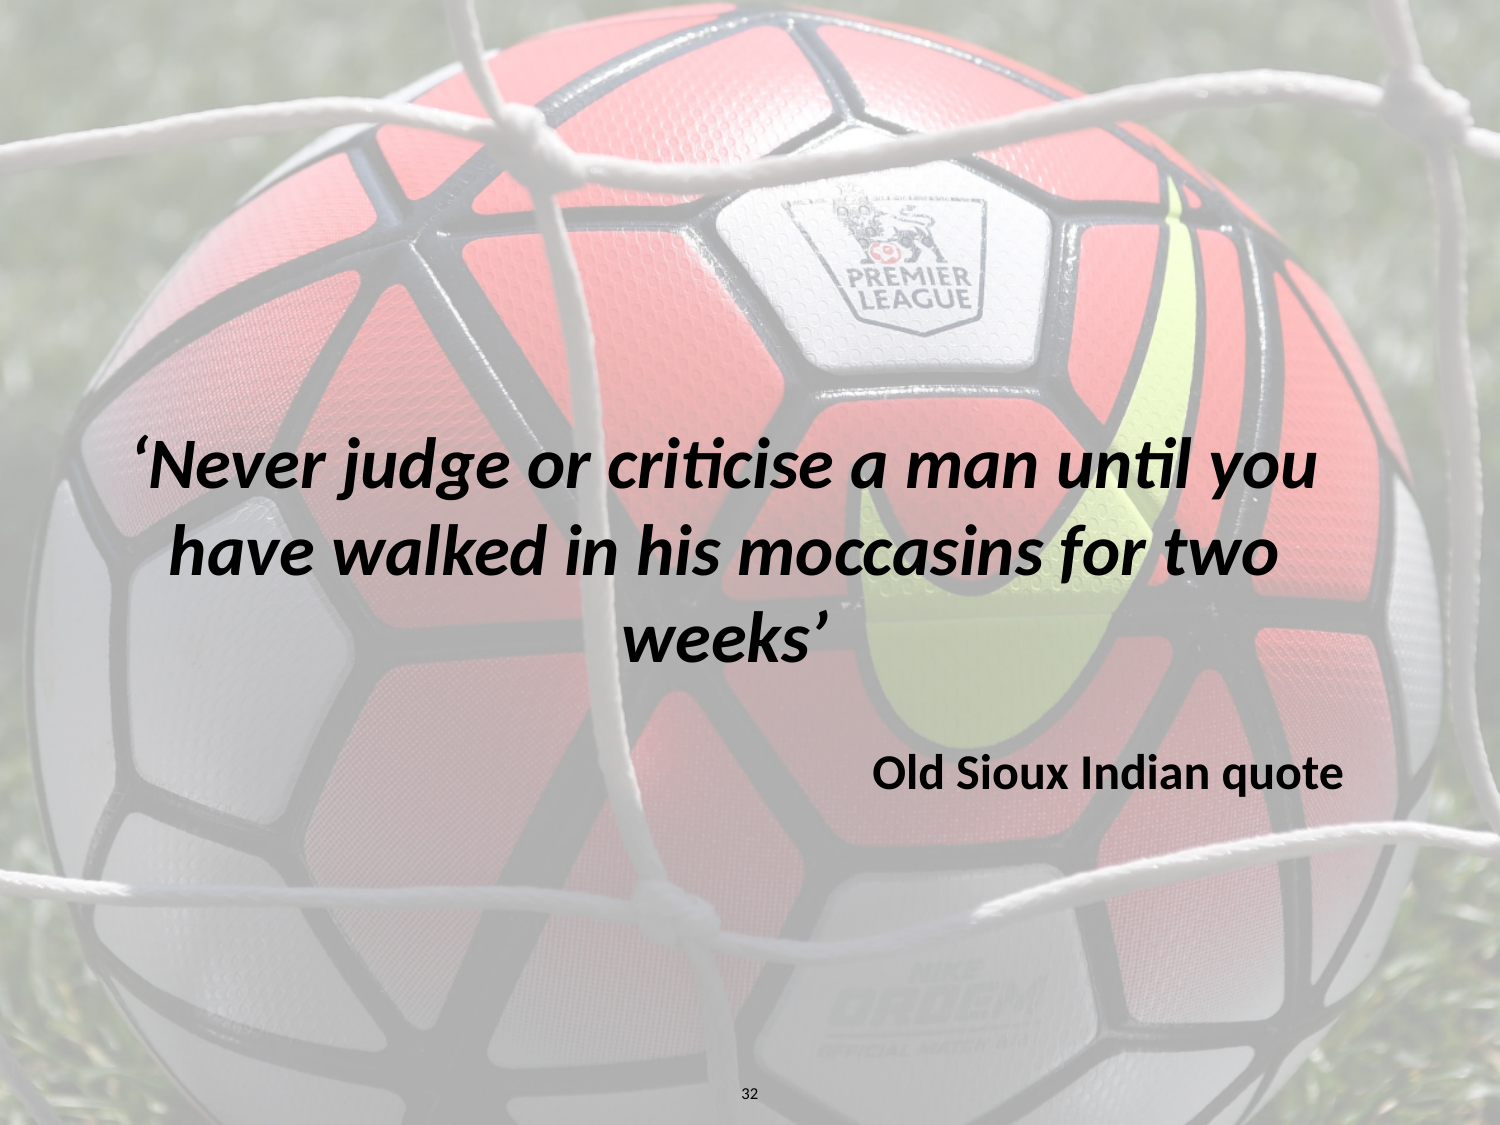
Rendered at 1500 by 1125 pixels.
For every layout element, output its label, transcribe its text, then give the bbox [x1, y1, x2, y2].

picture [0, 0, 1500, 1125]
text_box 32 [575, 1060, 925, 1103]
text_box ‘Never judge or criticise a man until you have walked in his moccasins for two weeks’ [111, 408, 1339, 686]
text_box Old Sioux Indian quote [857, 724, 1360, 815]
